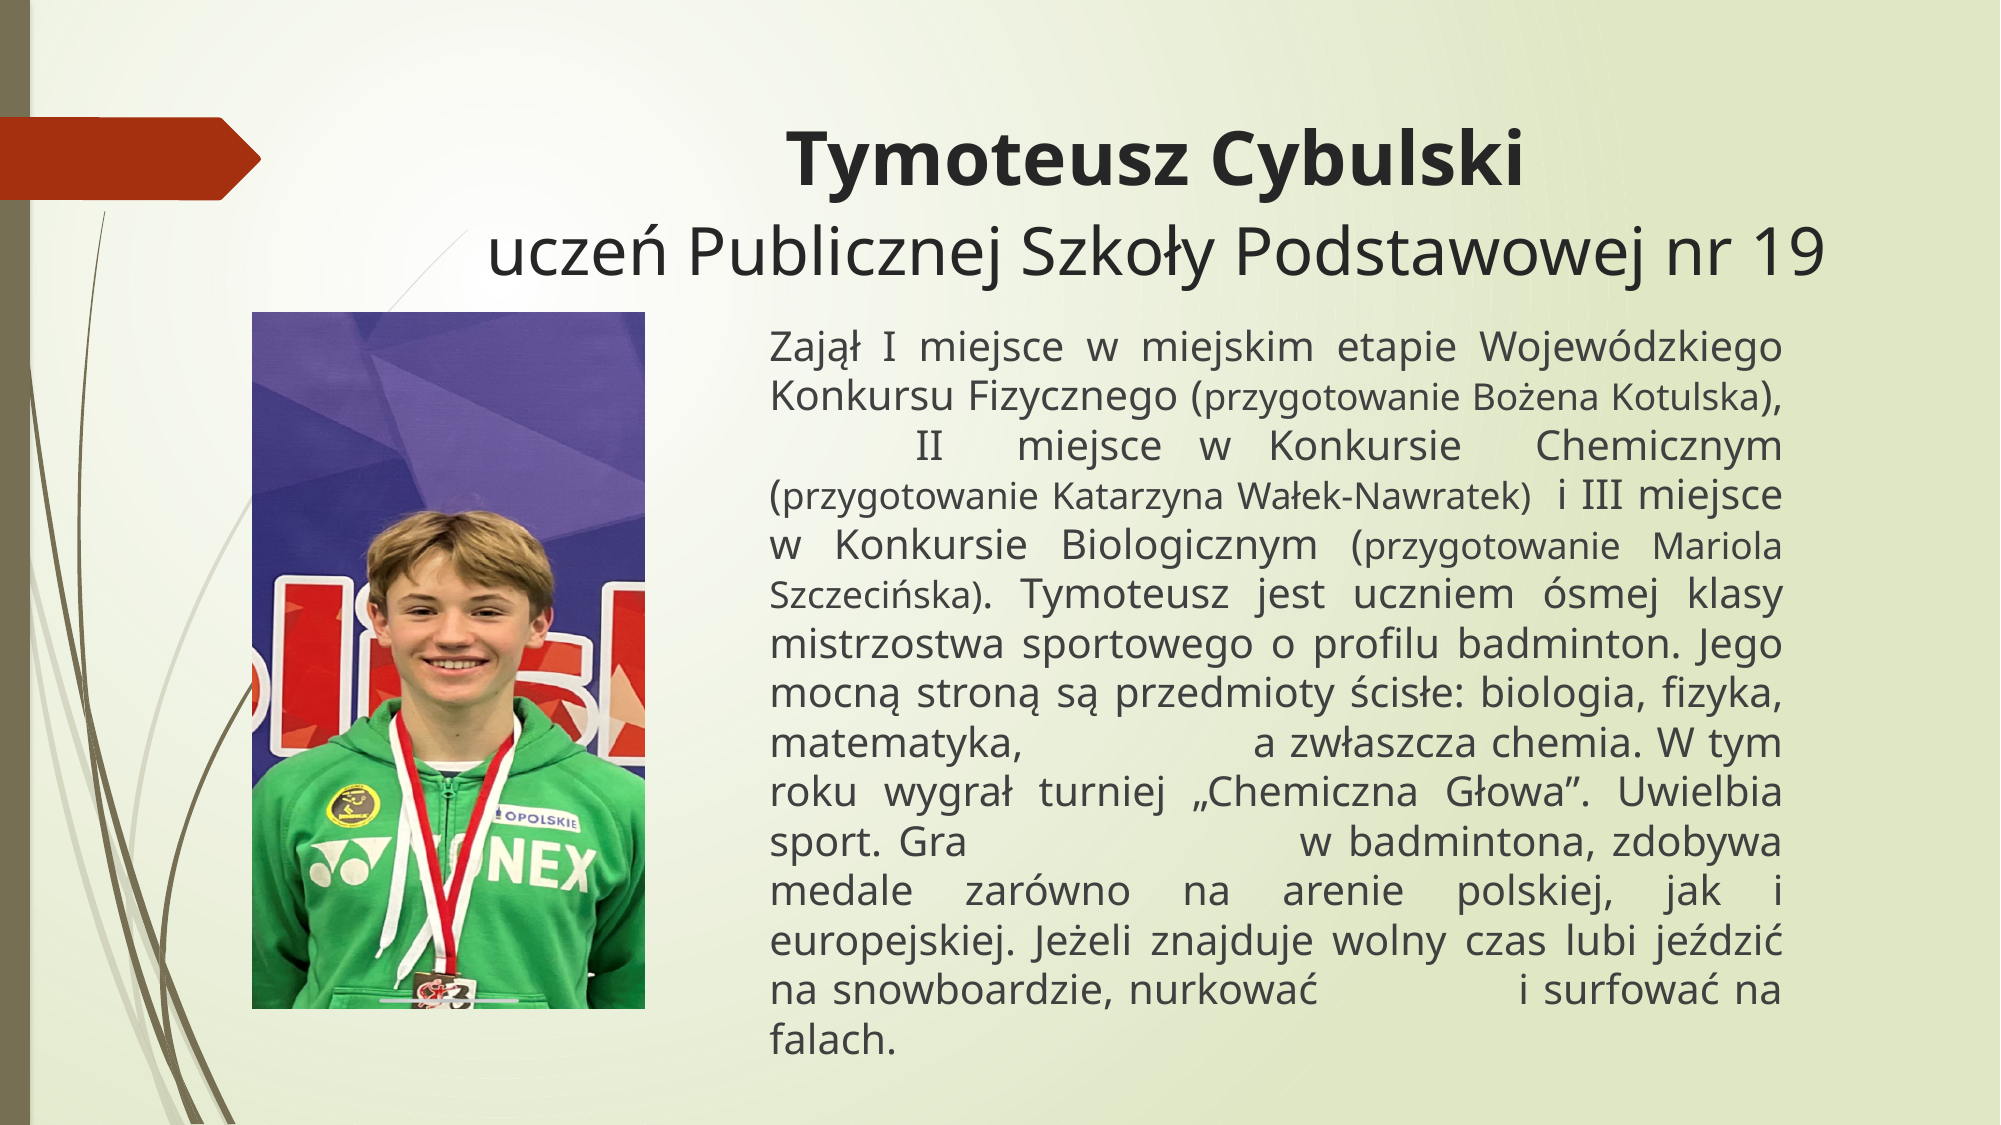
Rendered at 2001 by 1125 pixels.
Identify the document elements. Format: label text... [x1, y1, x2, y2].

title Tymoteusz Cybulski uczeń Publicznej Szkoły Podstawowej nr 19 [425, 102, 1888, 313]
list Zajął I miejsce w miejskim etapie Wojewódzkiego Konkursu Fizycznego (przygotowanie Bożena Kotulska), II miejsce w Konkursie Chemicznym (przygotowanie Katarzyna Wałek-Nawratek) i III miejsce w Konkursie Biologicznym (przygotowanie Mariola Szczecińska). Tymoteusz jest uczniem ósmej klasy mistrzostwa sportowego o profilu badminton. Jego mocną stroną są przedmioty ścisłe: biologia, fizyka, matematyka, a zwłaszcza chemia. W tym roku wygrał turniej „Chemiczna Głowa”. Uwielbia sport. Gra w badmintona, zdobywa medale zarówno na arenie polskiej, jak i europejskiej. Jeżeli znajduje wolny czas lubi jeździć na snowboardzie, nurkować i surfować na falach. [754, 312, 1799, 1074]
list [252, 312, 645, 1009]
